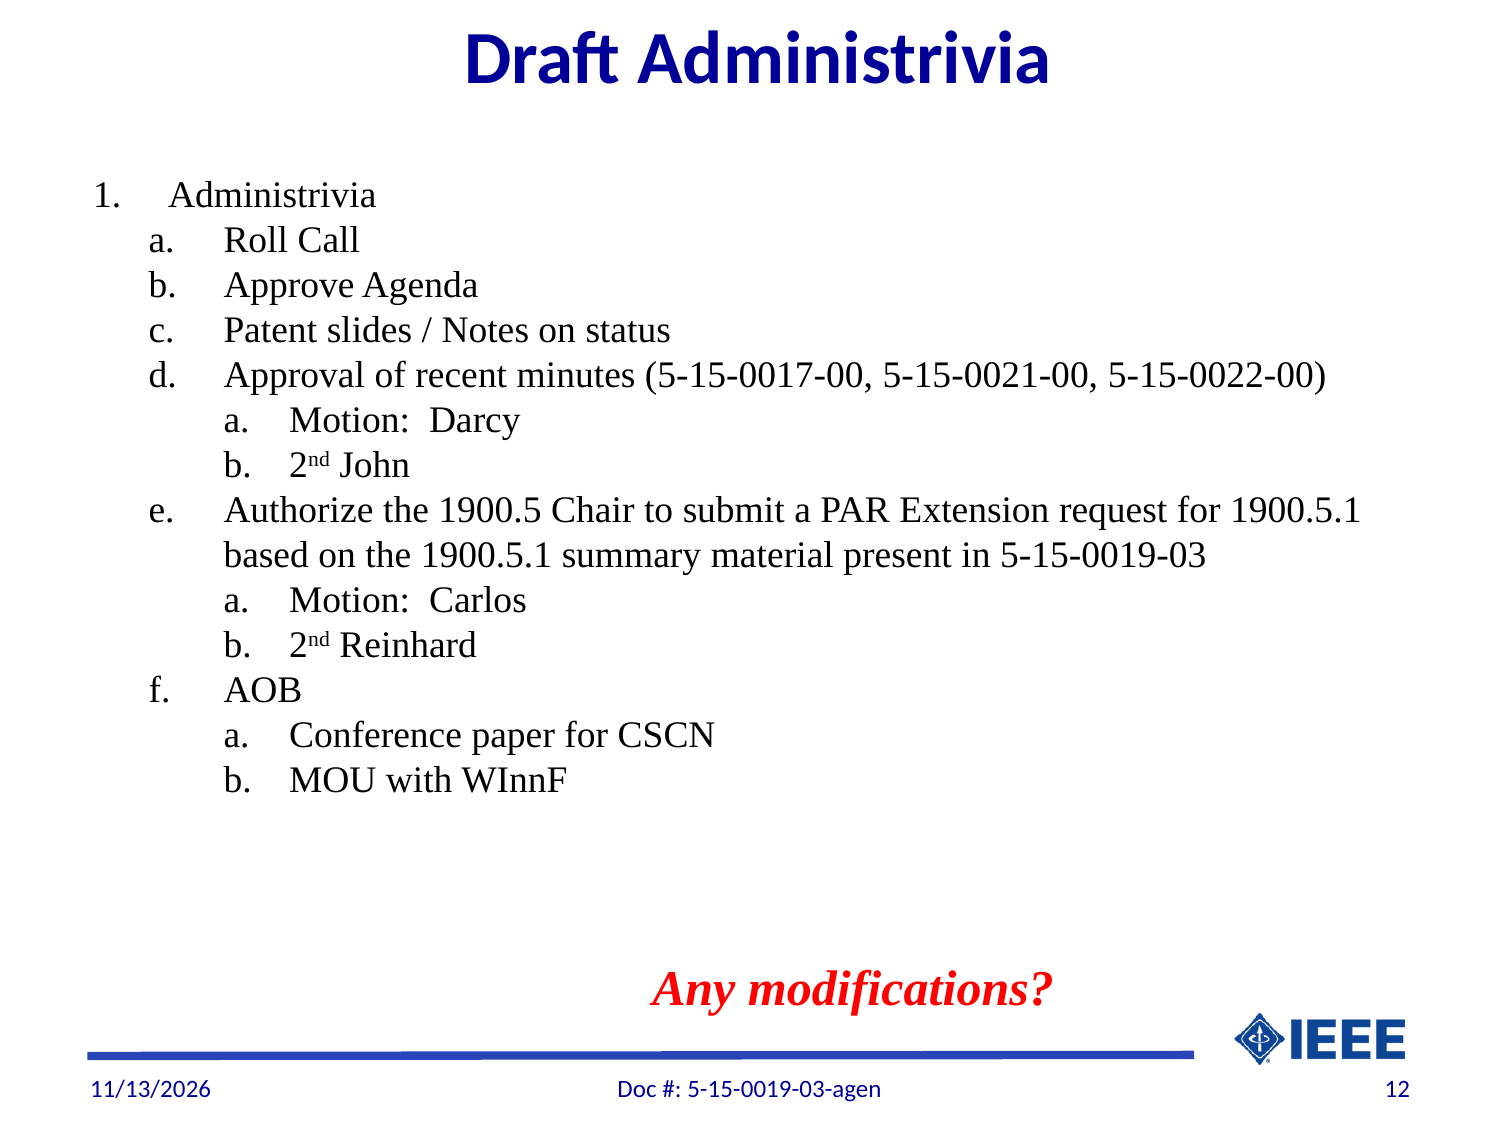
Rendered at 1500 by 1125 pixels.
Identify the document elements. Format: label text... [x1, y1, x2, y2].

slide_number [75, 1057, 425, 1118]
title Draft Administrivia [112, 19, 1388, 88]
picture [1231, 1023, 1406, 1057]
footer Doc #: 5-15-0019-03-agen [512, 1057, 988, 1118]
text_box Administrivia Roll Call Approve Agenda Patent slides / Notes on status Approval of recent minutes (5-15-0017-00, 5-15-0021-00, 5-15-0022-00) Motion: Darcy 2nd John Authorize the 1900.5 Chair to submit a PAR Extension request for 1900.5.1 based on the 1900.5.1 summary material present in 5-15-0019-03 Motion: Carlos 2nd Reinhard AOB Conference paper for CSCN MOU with WInnF [58, 162, 1434, 808]
text_box Any modifications? [637, 947, 1463, 1023]
slide_number 12 [1074, 1057, 1425, 1118]
